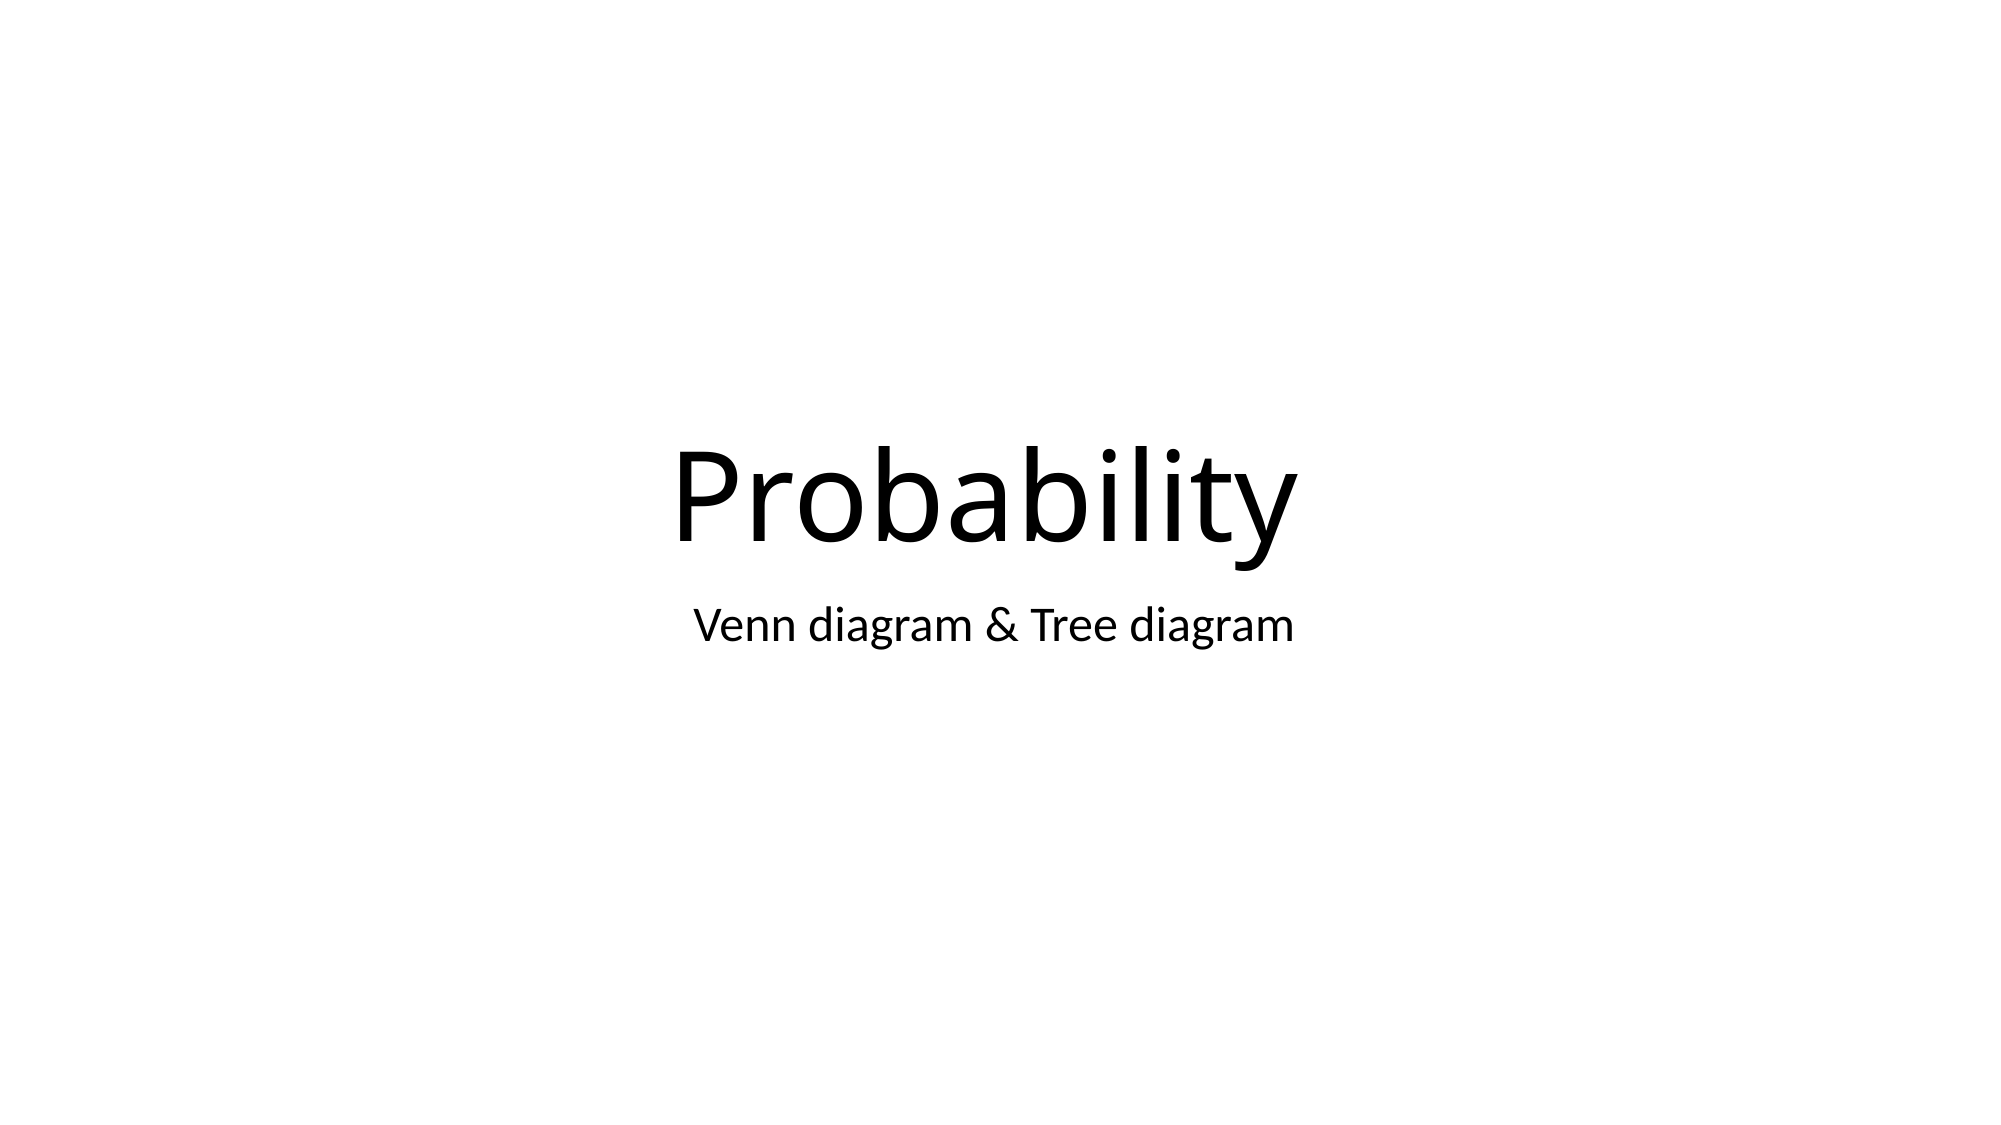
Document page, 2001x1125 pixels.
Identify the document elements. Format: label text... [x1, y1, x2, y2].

title Probability [249, 184, 1750, 576]
subtitle Venn diagram & Tree diagram [249, 590, 1750, 863]
